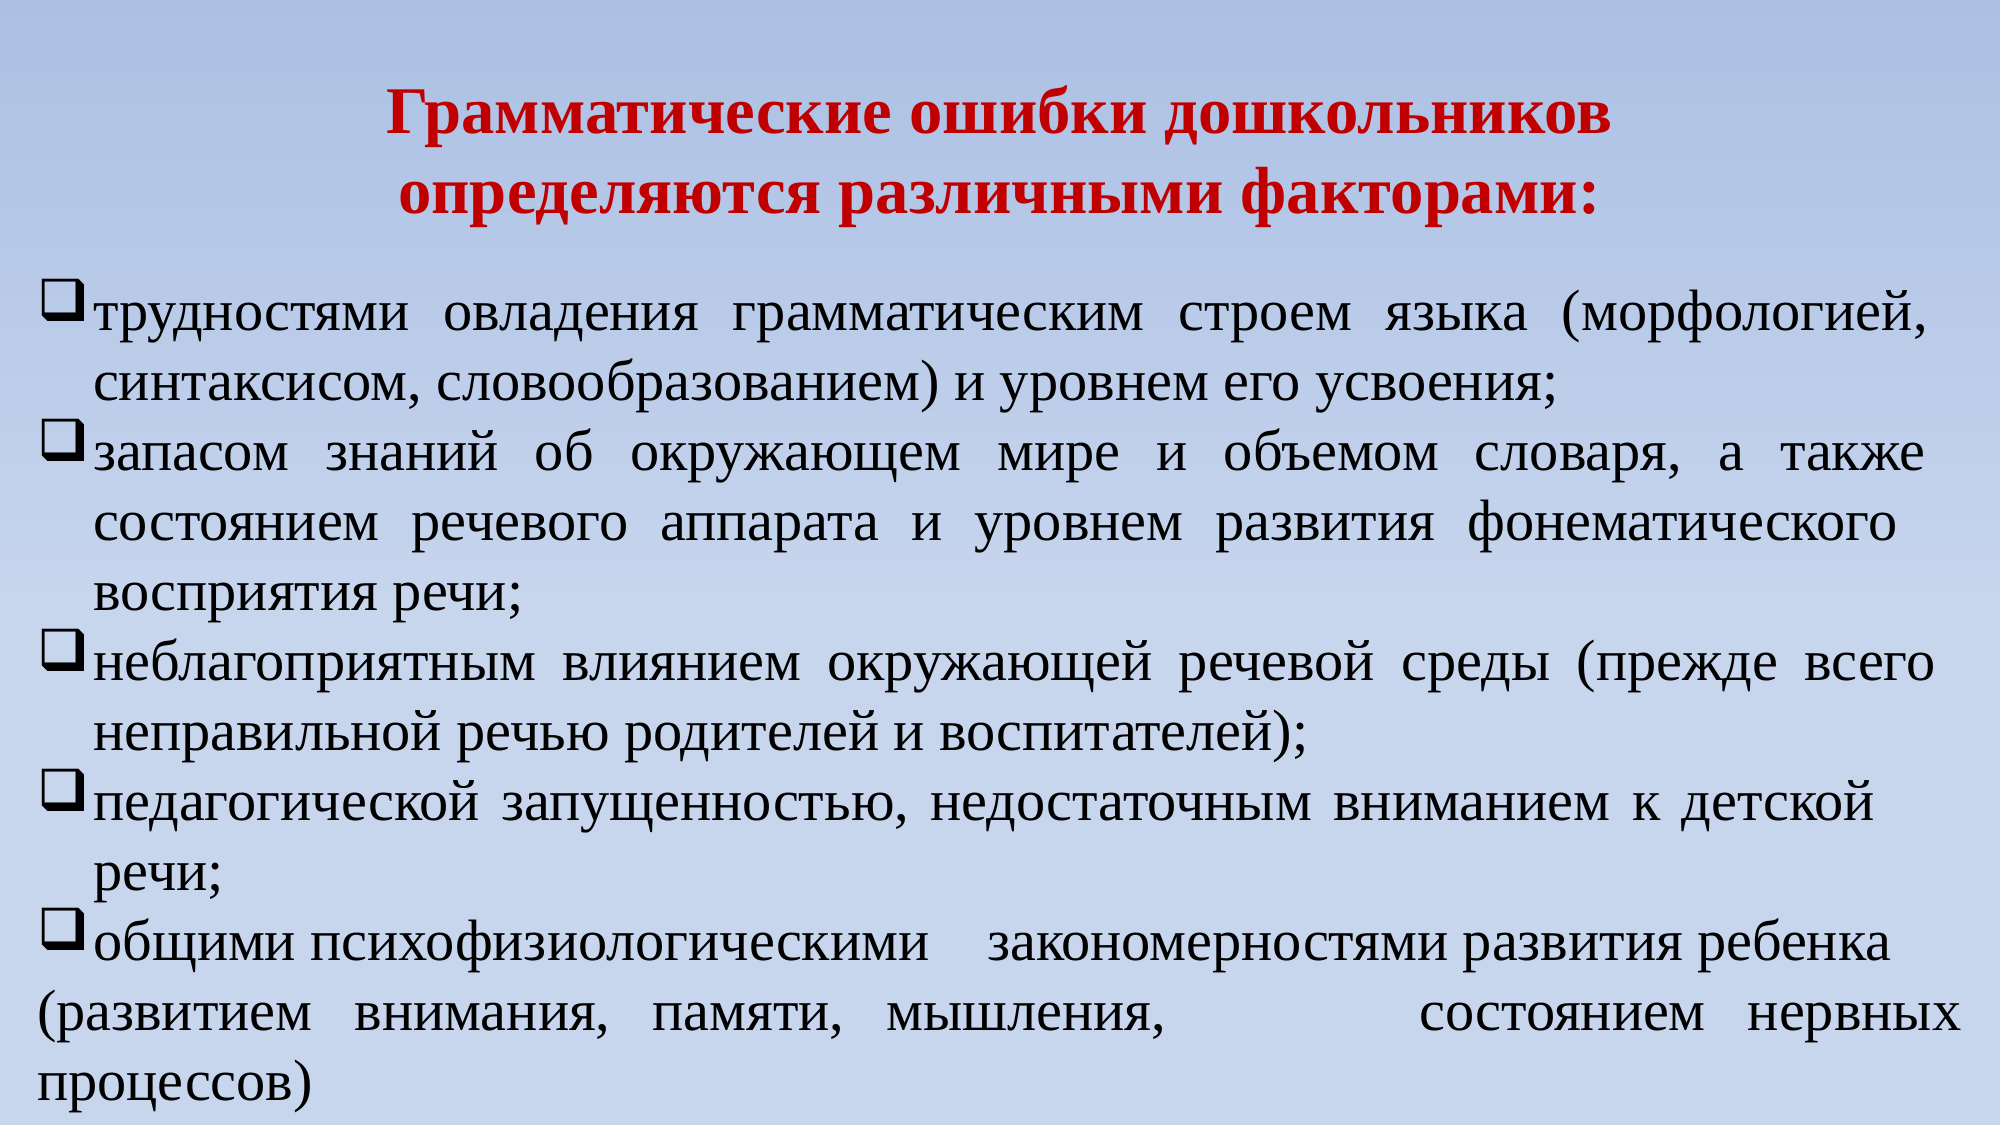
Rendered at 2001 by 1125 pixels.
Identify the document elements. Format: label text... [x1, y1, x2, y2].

text_box Грамматические ошибки дошкольников определяются различными факторами: трудностями овладения грамматическим строем языка (морфологией, синтаксисом, словообразованием) и уровнем его усвоения; запасом знаний об окружающем мире и объемом словаря, а также состоянием речевого аппарата и уровнем развития фонематического восприятия речи; неблагоприятным влиянием окружающей речевой среды (прежде всего неправильной речью родителей и воспитателей); педагогической запущенностью, недостаточным вниманием к детской речи; общими психофизиологическими закономерностями развития ребенка (развитием внимания, памяти, мышления, состоянием нервных процессов) [22, 0, 1978, 1120]
